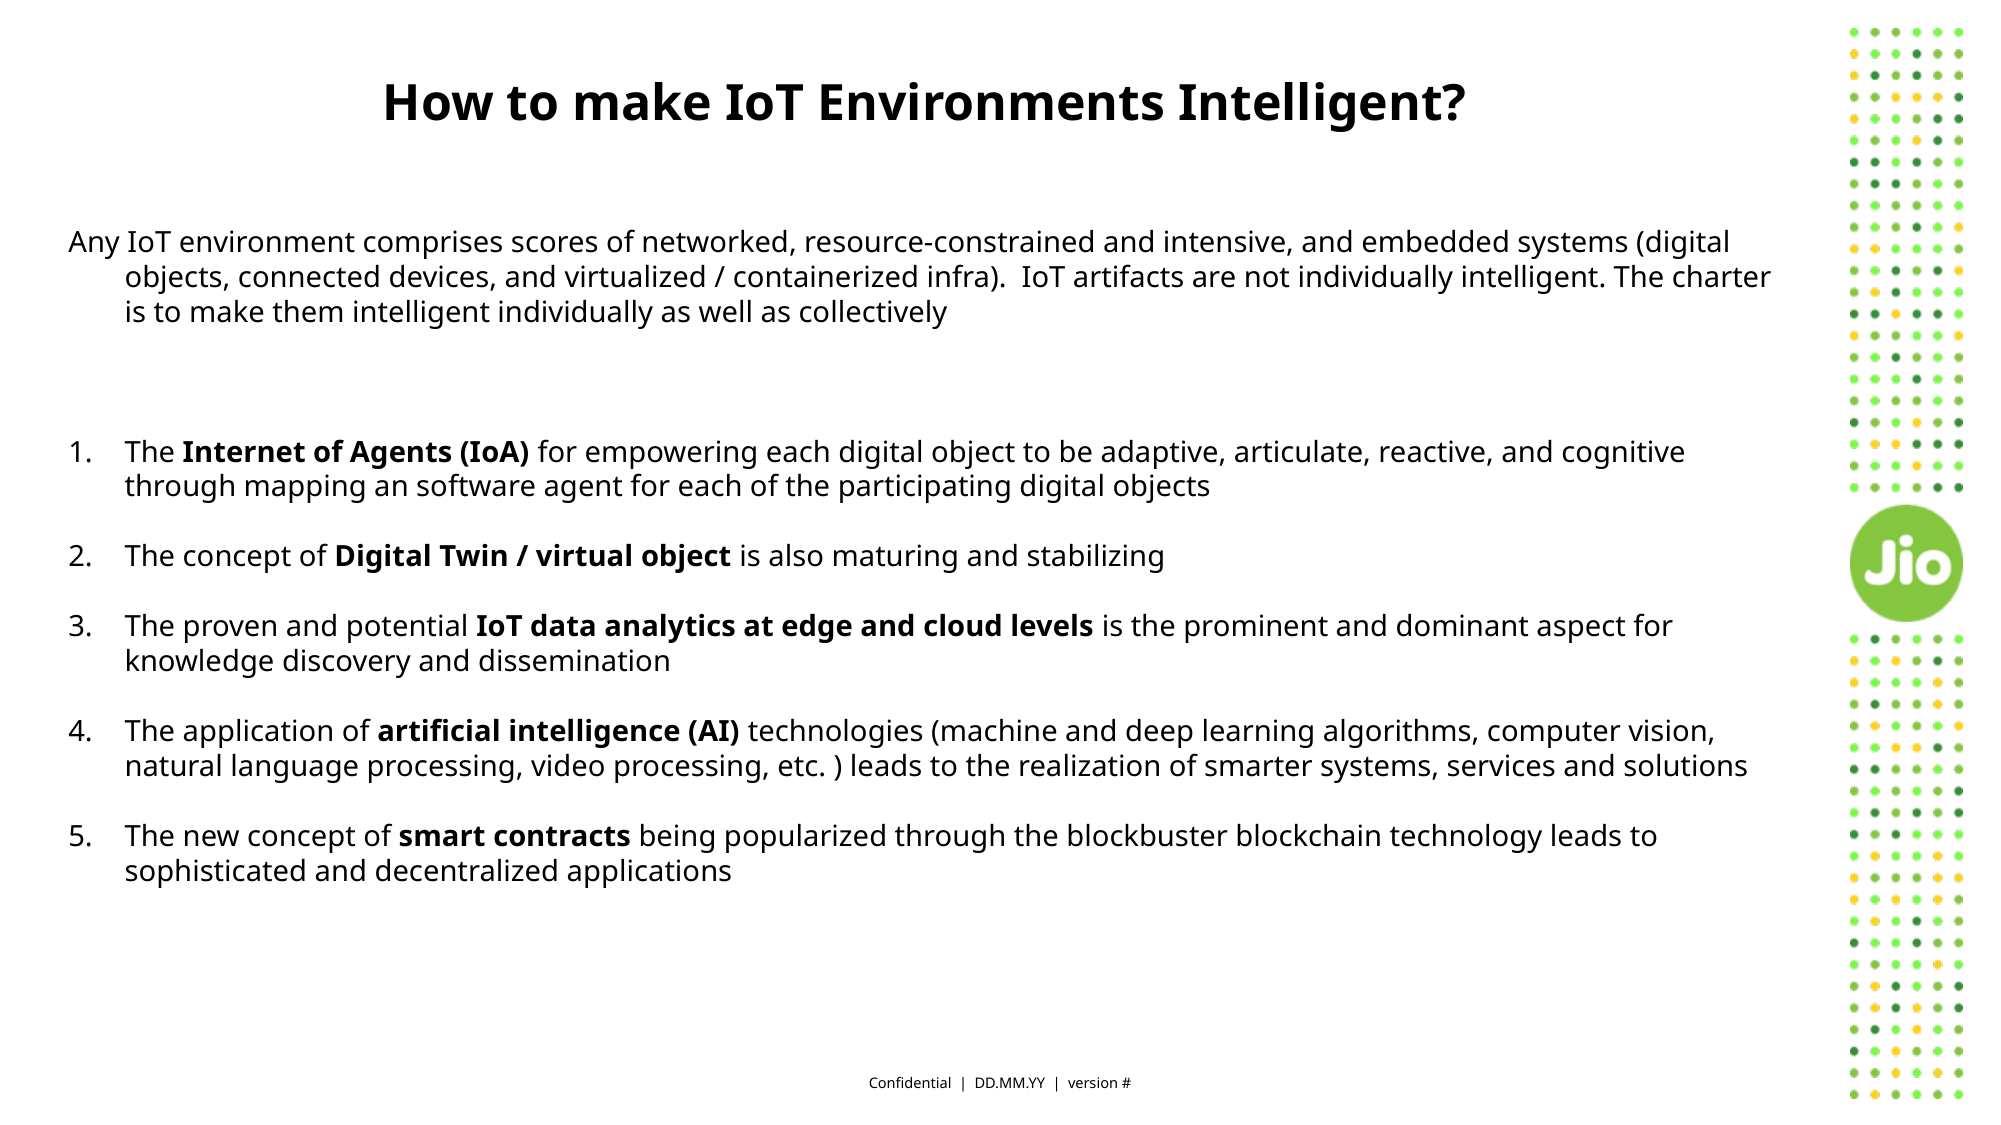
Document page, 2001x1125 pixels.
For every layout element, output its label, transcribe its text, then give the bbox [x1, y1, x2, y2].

list Any IoT environment comprises scores of networked, resource-constrained and intensive, and embedded systems (digital objects, connected devices, and virtualized / containerized infra). IoT artifacts are not individually intelligent. The charter is to make them intelligent individually as well as collectively The Internet of Agents (IoA) for empowering each digital object to be adaptive, articulate, reactive, and cognitive through mapping an software agent for each of the participating digital objects The concept of Digital Twin / virtual object is also maturing and stabilizing The proven and potential IoT data analytics at edge and cloud levels is the prominent and dominant aspect for knowledge discovery and dissemination The application of artificial intelligence (AI) technologies (machine and deep learning algorithms, computer vision, natural language processing, video processing, etc. ) leads to the realization of smarter systems, services and solutions The new concept of smart contracts being popularized through the blockbuster blockchain technology leads to sophisticated and decentralized applications [53, 141, 1804, 1004]
footer Confidential | DD.MM.YY | version # [683, 1062, 1317, 1103]
list How to make IoT Environments Intelligent? [50, 62, 1800, 138]
picture [1850, 28, 1963, 1099]
